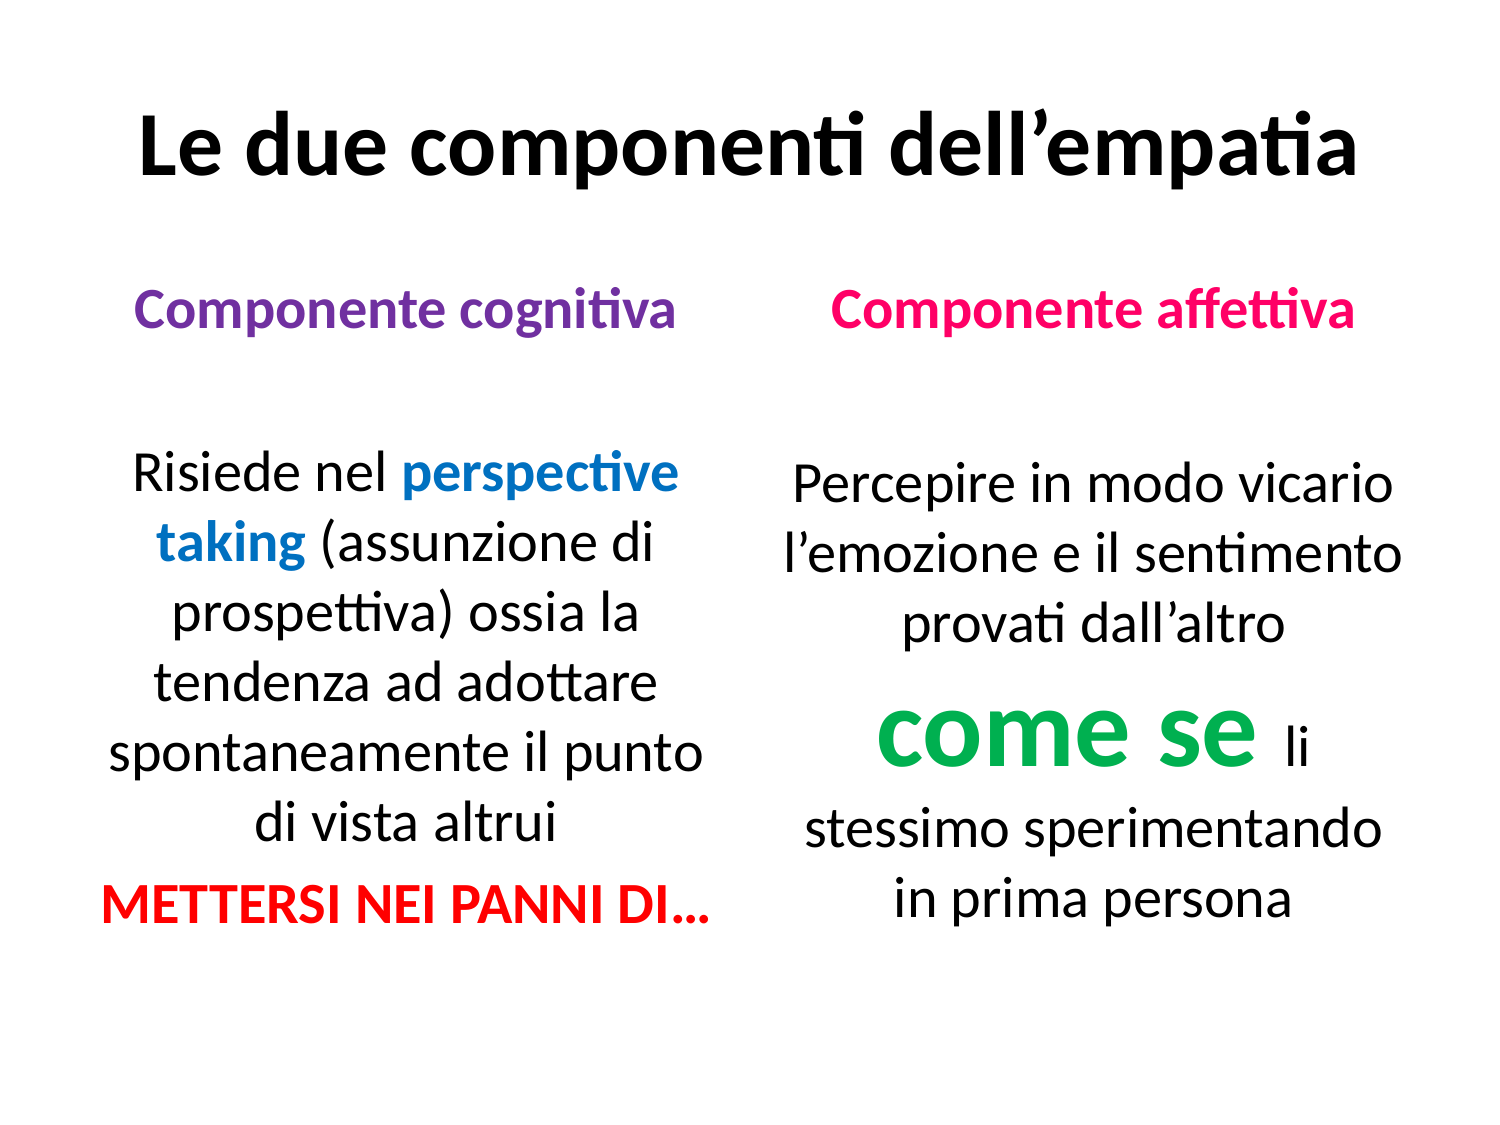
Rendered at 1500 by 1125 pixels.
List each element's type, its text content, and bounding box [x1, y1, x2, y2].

title Le due componenti dell’empatia [75, 45, 1425, 233]
list Componente cognitiva Risiede nel perspective taking (assunzione di prospettiva) ossia la tendenza ad adottare spontaneamente il punto di vista altrui METTERSI NEI PANNI DI… [75, 262, 738, 1005]
list Componente affettiva Percepire in modo vicario l’emozione e il sentimento provati dall’altro come se li stessimo sperimentando in prima persona [762, 262, 1425, 1005]
